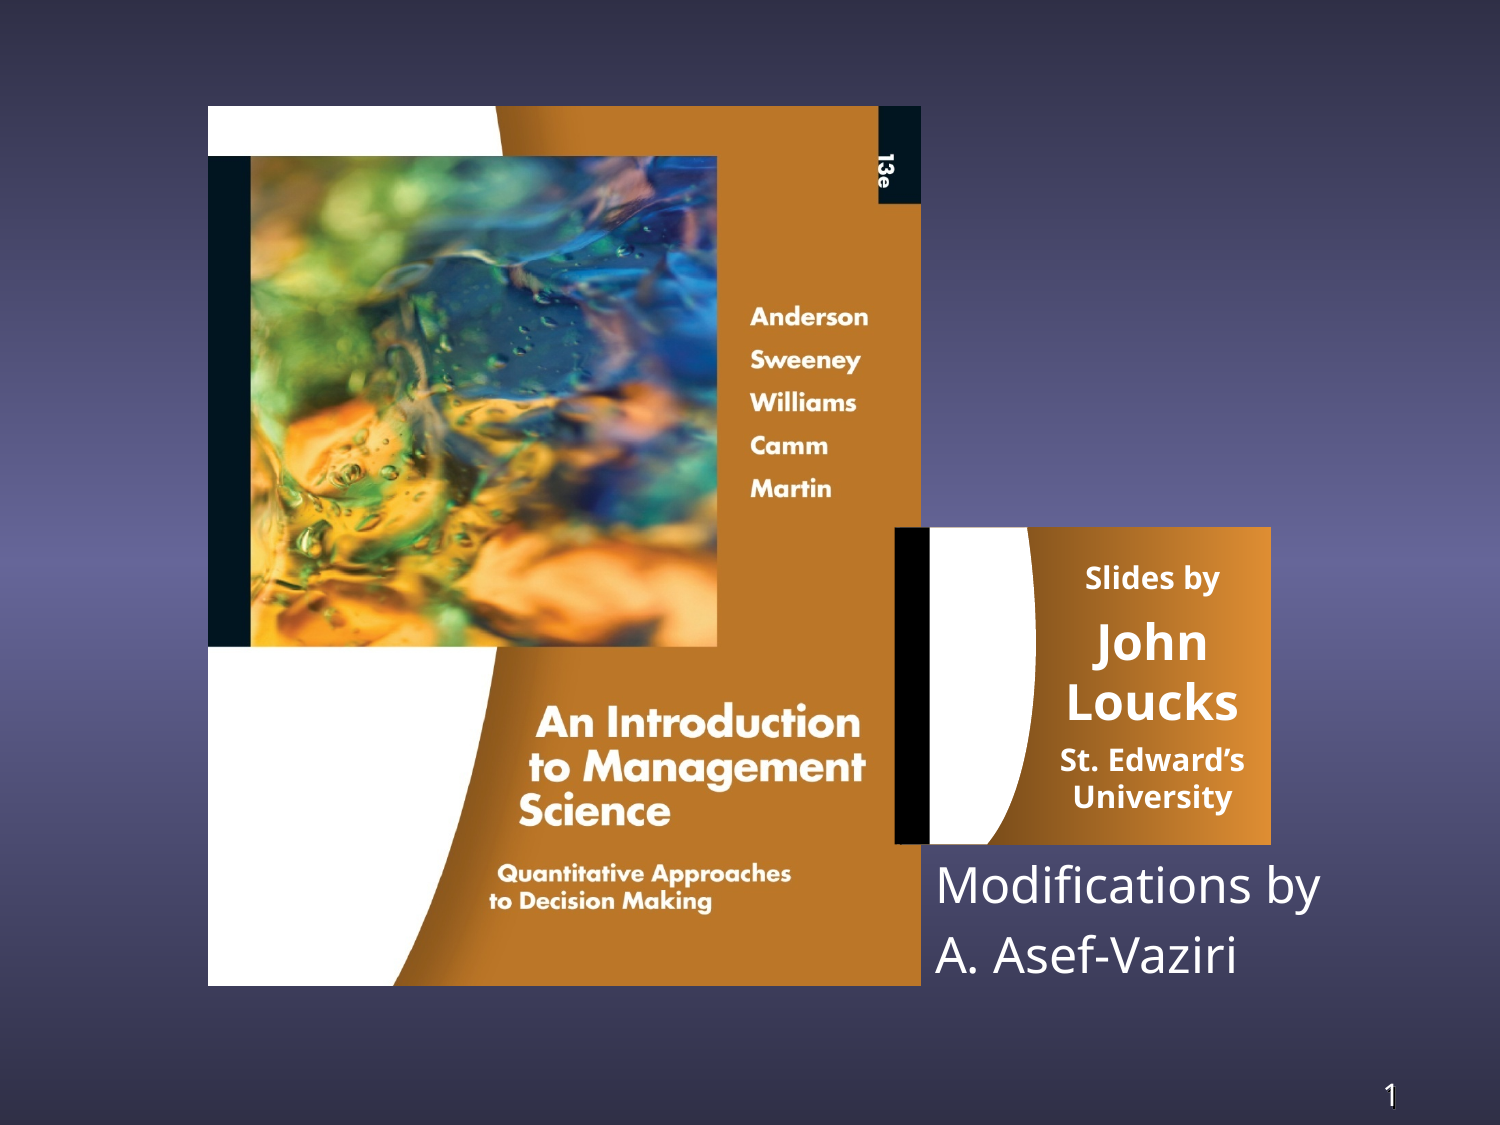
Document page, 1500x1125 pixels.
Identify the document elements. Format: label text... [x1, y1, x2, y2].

text_box Modifications by A. Asef-Vaziri [920, 846, 1457, 1065]
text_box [208, 106, 1299, 986]
